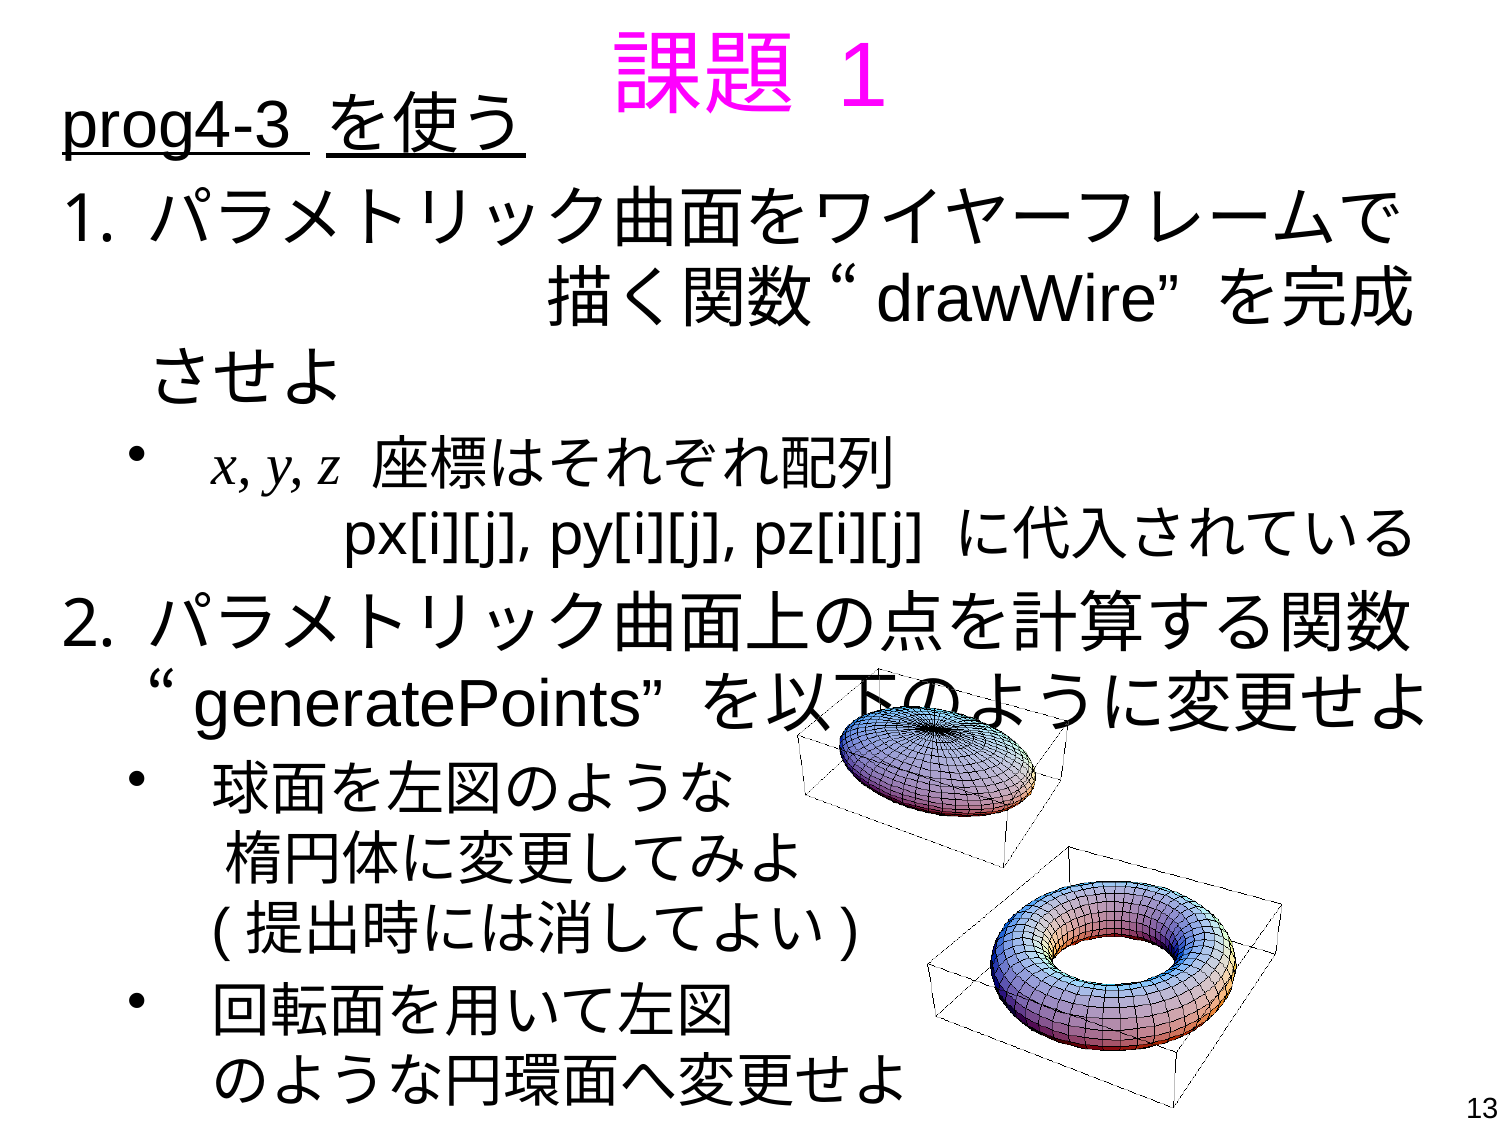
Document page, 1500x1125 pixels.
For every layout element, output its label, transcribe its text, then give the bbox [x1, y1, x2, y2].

title 課題 1 [75, 0, 1425, 73]
picture [796, 668, 1282, 1108]
list prog4-3 を使う パラメトリック曲面をワイヤーフレームで 描く関数 “drawWire” を完成させよ x, y, z 座標はそれぞれ配列 px[i][j], py[i][j], pz[i][j] に代入されている パラメトリック曲面上の点を計算する関数 “generatePoints” を以下のように変更せよ 球面を左図のような 楕円体に変更してみよ (提出時には消してよい) 回転面を用いて左図 のような円環面へ変更せよ [46, 73, 1465, 977]
slide_number 13 [1163, 1082, 1500, 1125]
